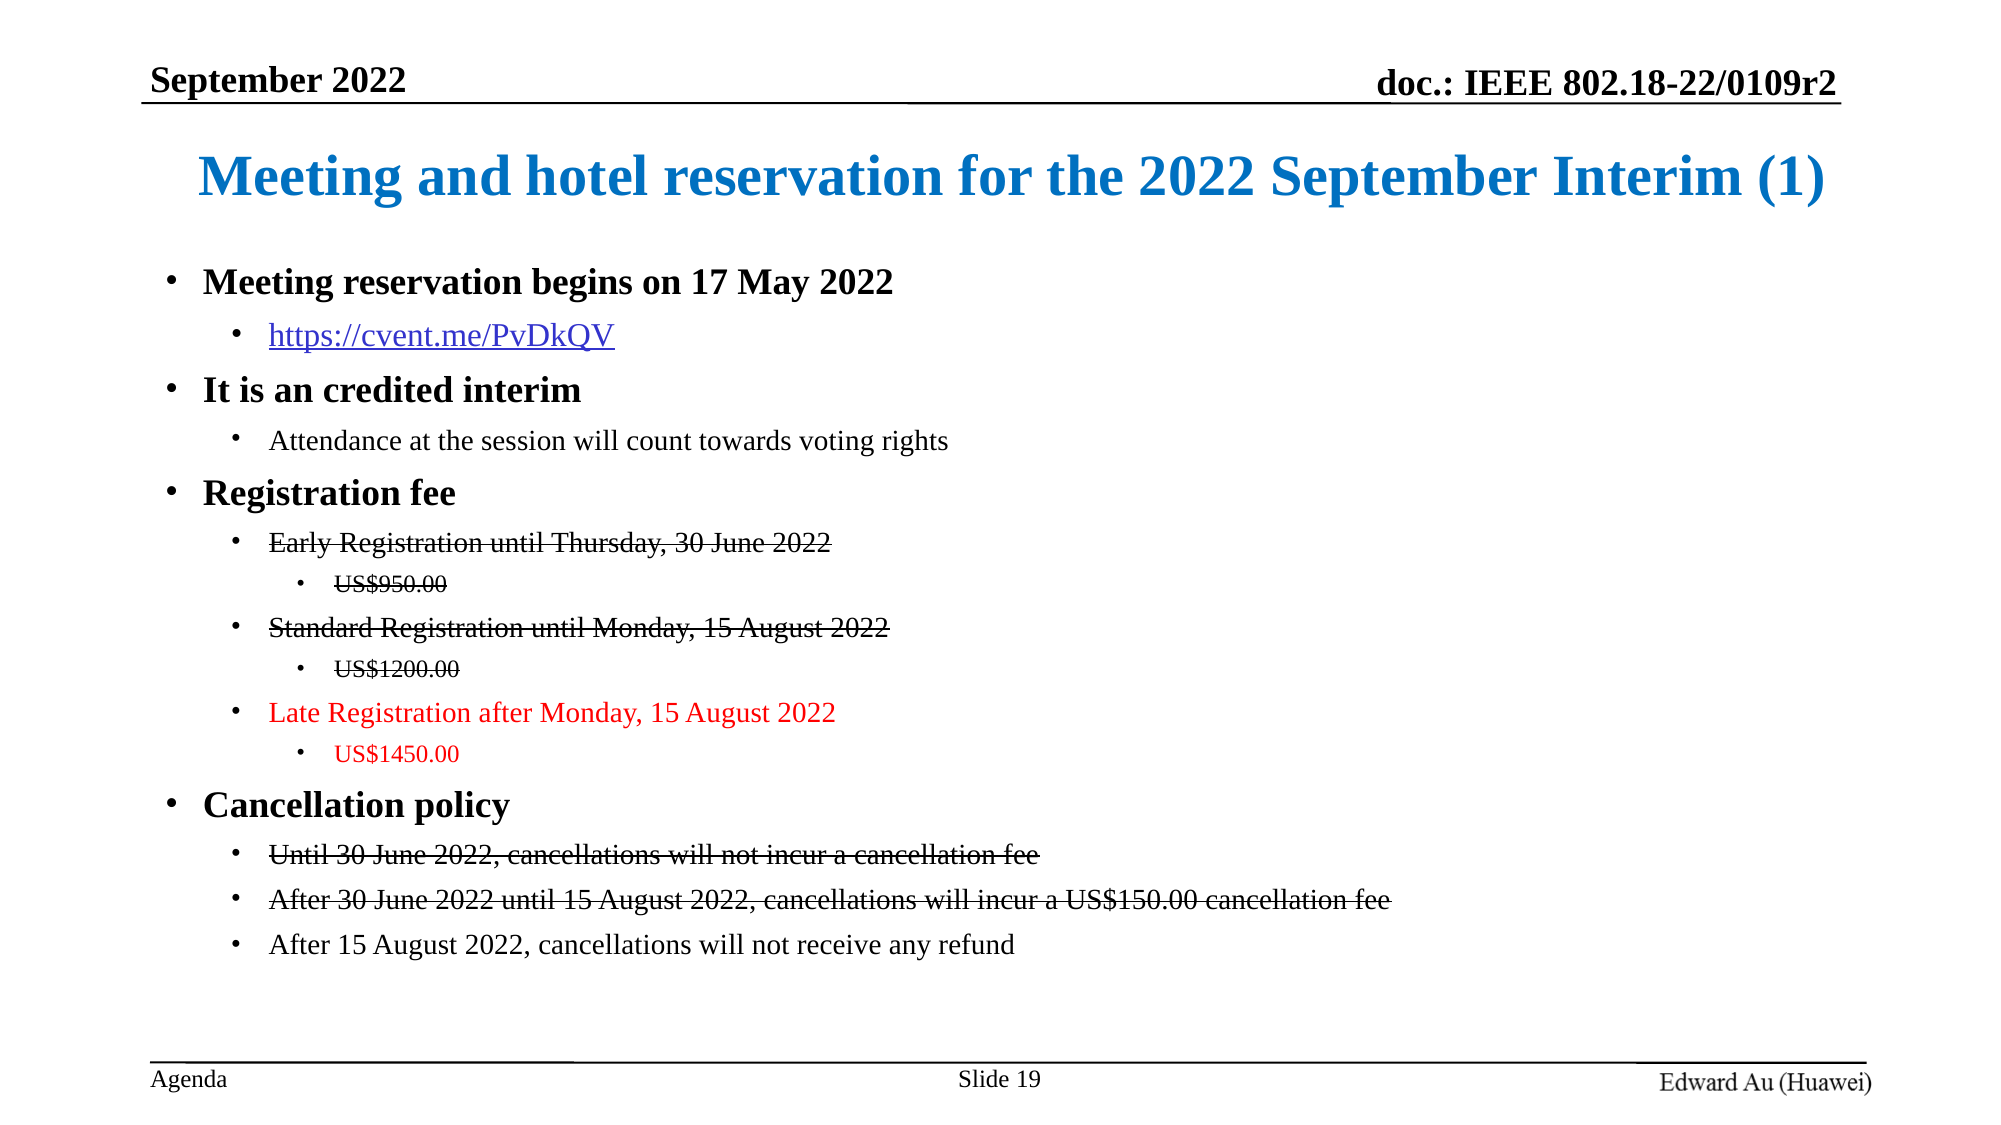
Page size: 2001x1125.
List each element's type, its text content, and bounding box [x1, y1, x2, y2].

picture [1174, 1058, 1887, 1113]
slide_number Slide 19 [933, 1061, 1067, 1123]
list Meeting reservation begins on 17 May 2022 https://cvent.me/PvDkQV It is an credited interim Attendance at the session will count towards voting rights Registration fee Early Registration until Thursday, 30 June 2022 US$950.00 Standard Registration until Monday, 15 August 2022 US$1200.00 Late Registration after Monday, 15 August 2022 US$1450.00 Cancellation policy Until 30 June 2022, cancellations will not incur a cancellation fee After 30 June 2022 until 15 August 2022, cancellations will incur a US$150.00 cancellation fee After 15 August 2022, cancellations will not receive any refund [149, 249, 1844, 1013]
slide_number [149, 54, 651, 101]
title Meeting and hotel reservation for the 2022 September Interim (1) [162, 99, 1864, 246]
